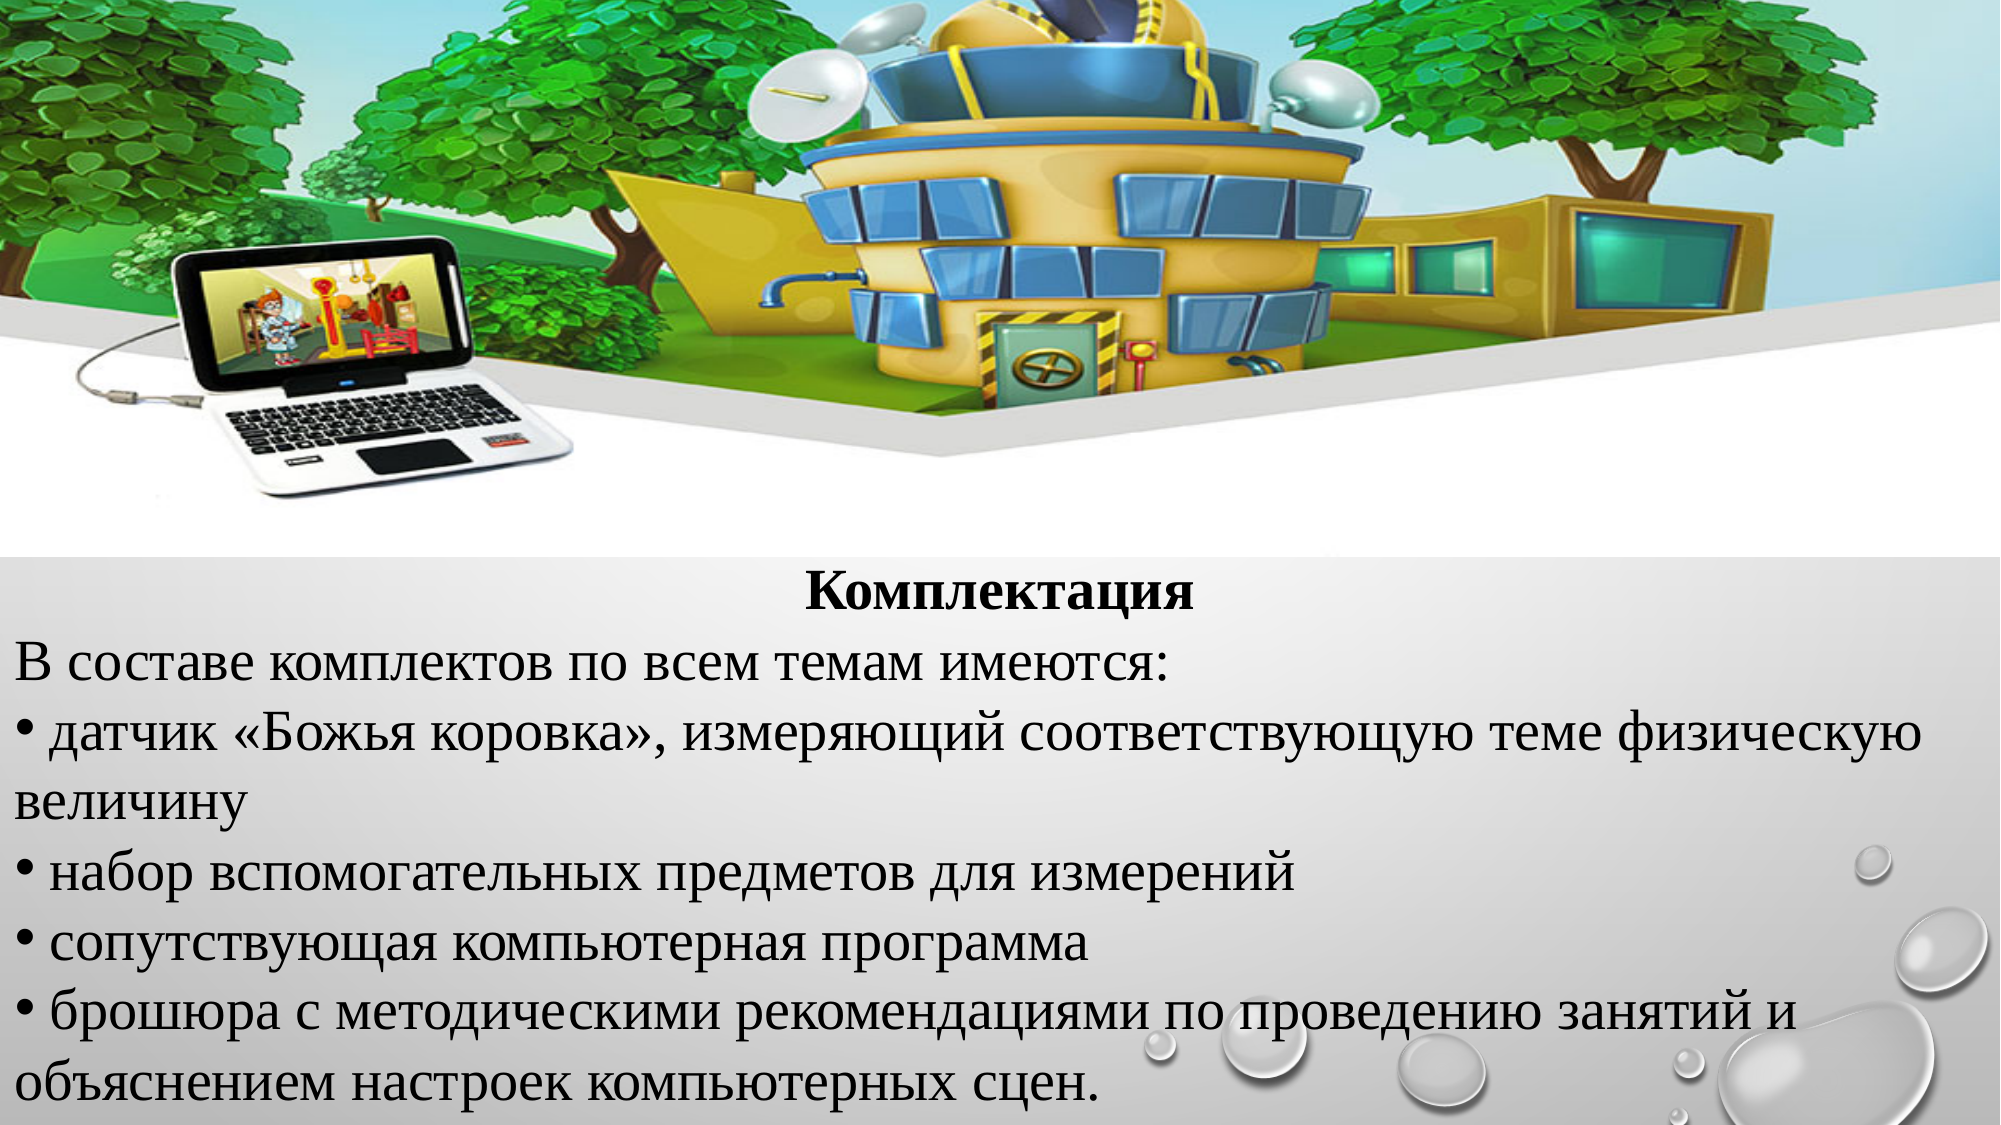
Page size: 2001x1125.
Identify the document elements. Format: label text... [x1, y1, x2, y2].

picture [0, 1119, 2000, 1125]
picture [0, 0, 2000, 557]
text_box Комплектация В составе комплектов по всем темам имеются: датчик «Божья коровка», измеряющий соответствующую теме физическую величину набор вспомогательных предметов для измерений сопутствующая компьютерная программа брошюра с методическими рекомендациями по проведению занятий и объяснением настроек компьютерных сцен. [0, 566, 2000, 1119]
